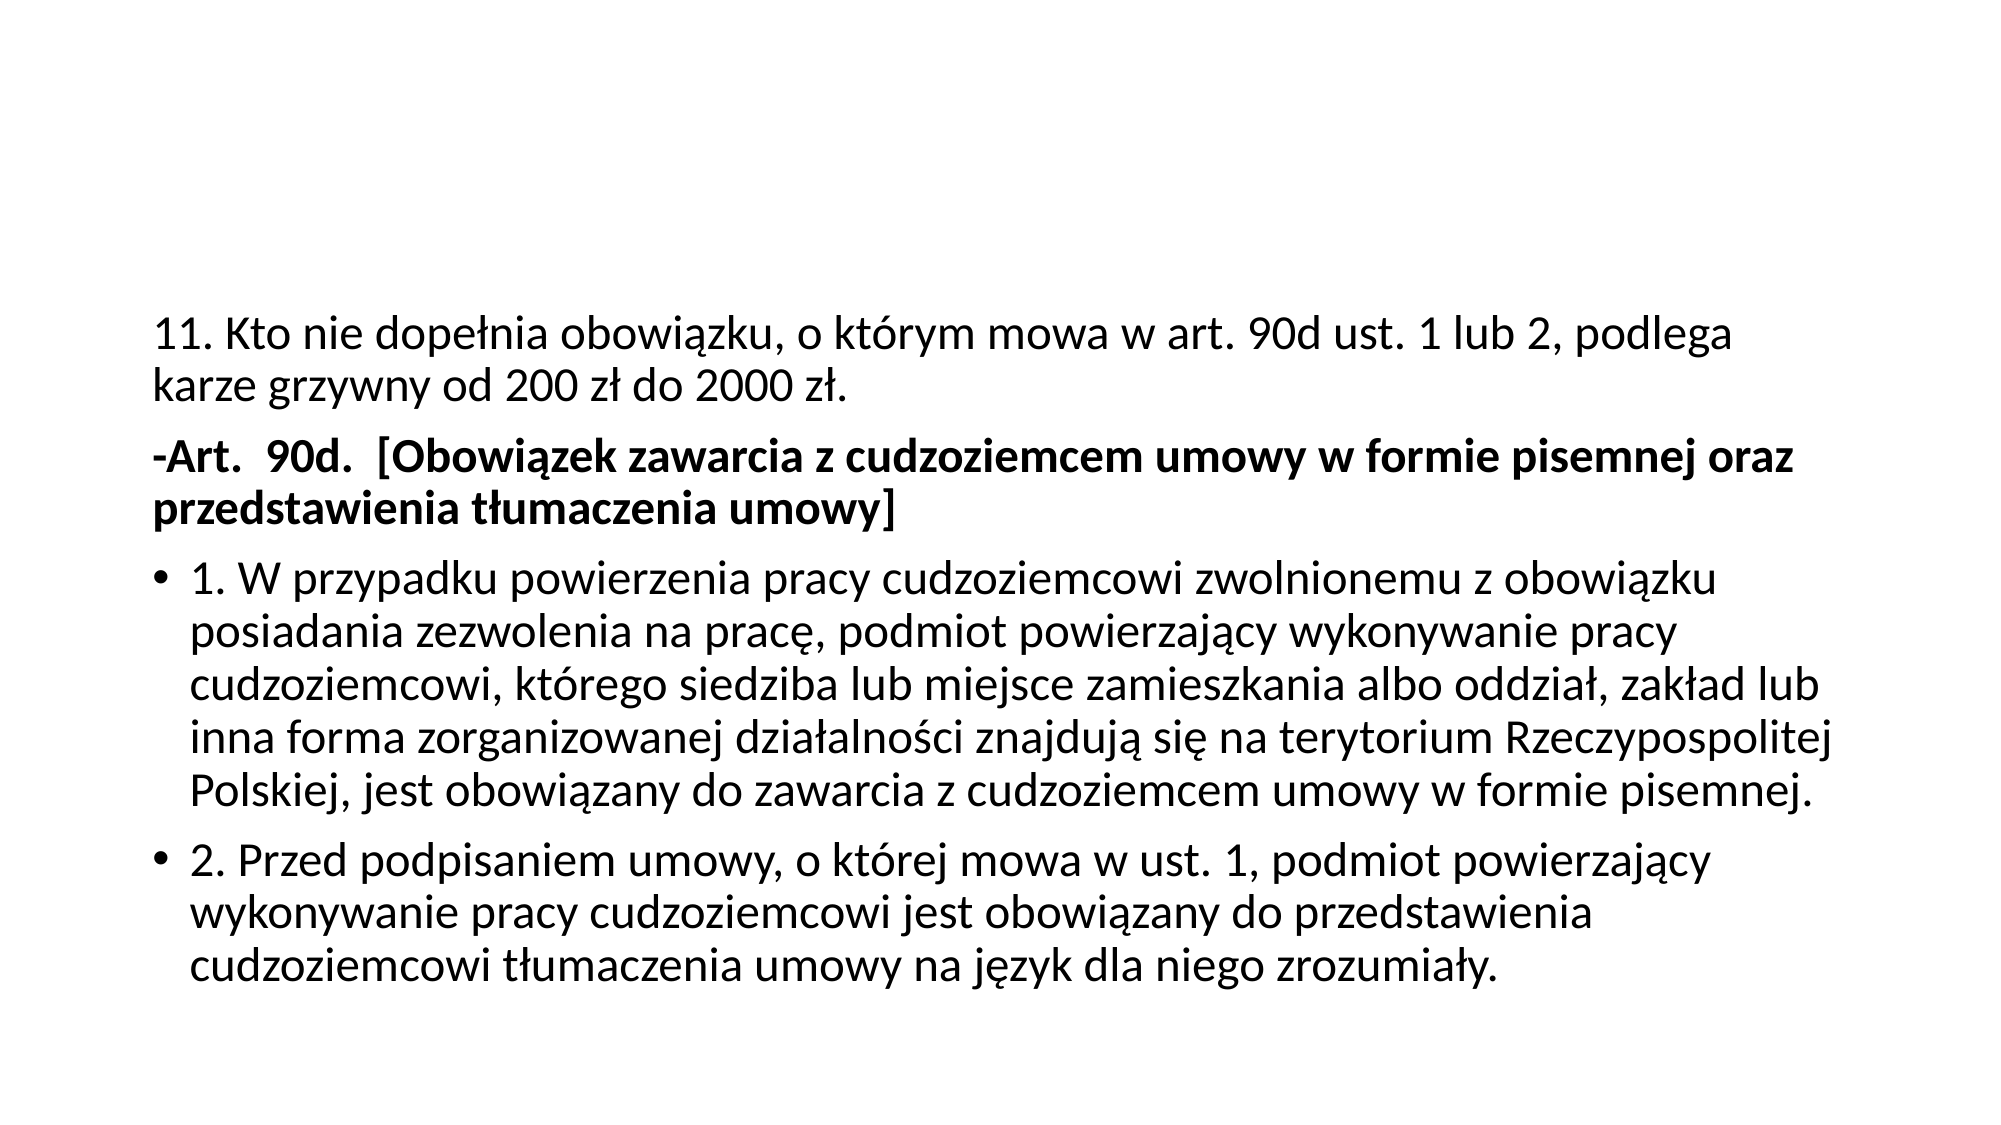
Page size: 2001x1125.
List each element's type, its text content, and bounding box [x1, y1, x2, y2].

list 11. Kto nie dopełnia obowiązku, o którym mowa w art. 90d ust. 1 lub 2, podlega karze grzywny od 200 zł do 2000 zł. -Art. 90d. [Obowiązek zawarcia z cudzoziemcem umowy w formie pisemnej oraz przedstawienia tłumaczenia umowy] 1. W przypadku powierzenia pracy cudzoziemcowi zwolnionemu z obowiązku posiadania zezwolenia na pracę, podmiot powierzający wykonywanie pracy cudzoziemcowi, którego siedziba lub miejsce zamieszkania albo oddział, zakład lub inna forma zorganizowanej działalności znajdują się na terytorium Rzeczypospolitej Polskiej, jest obowiązany do zawarcia z cudzoziemcem umowy w formie pisemnej. 2. Przed podpisaniem umowy, o której mowa w ust. 1, podmiot powierzający wykonywanie pracy cudzoziemcowi jest obowiązany do przedstawienia cudzoziemcowi tłumaczenia umowy na język dla niego zrozumiały. [137, 299, 1863, 1014]
